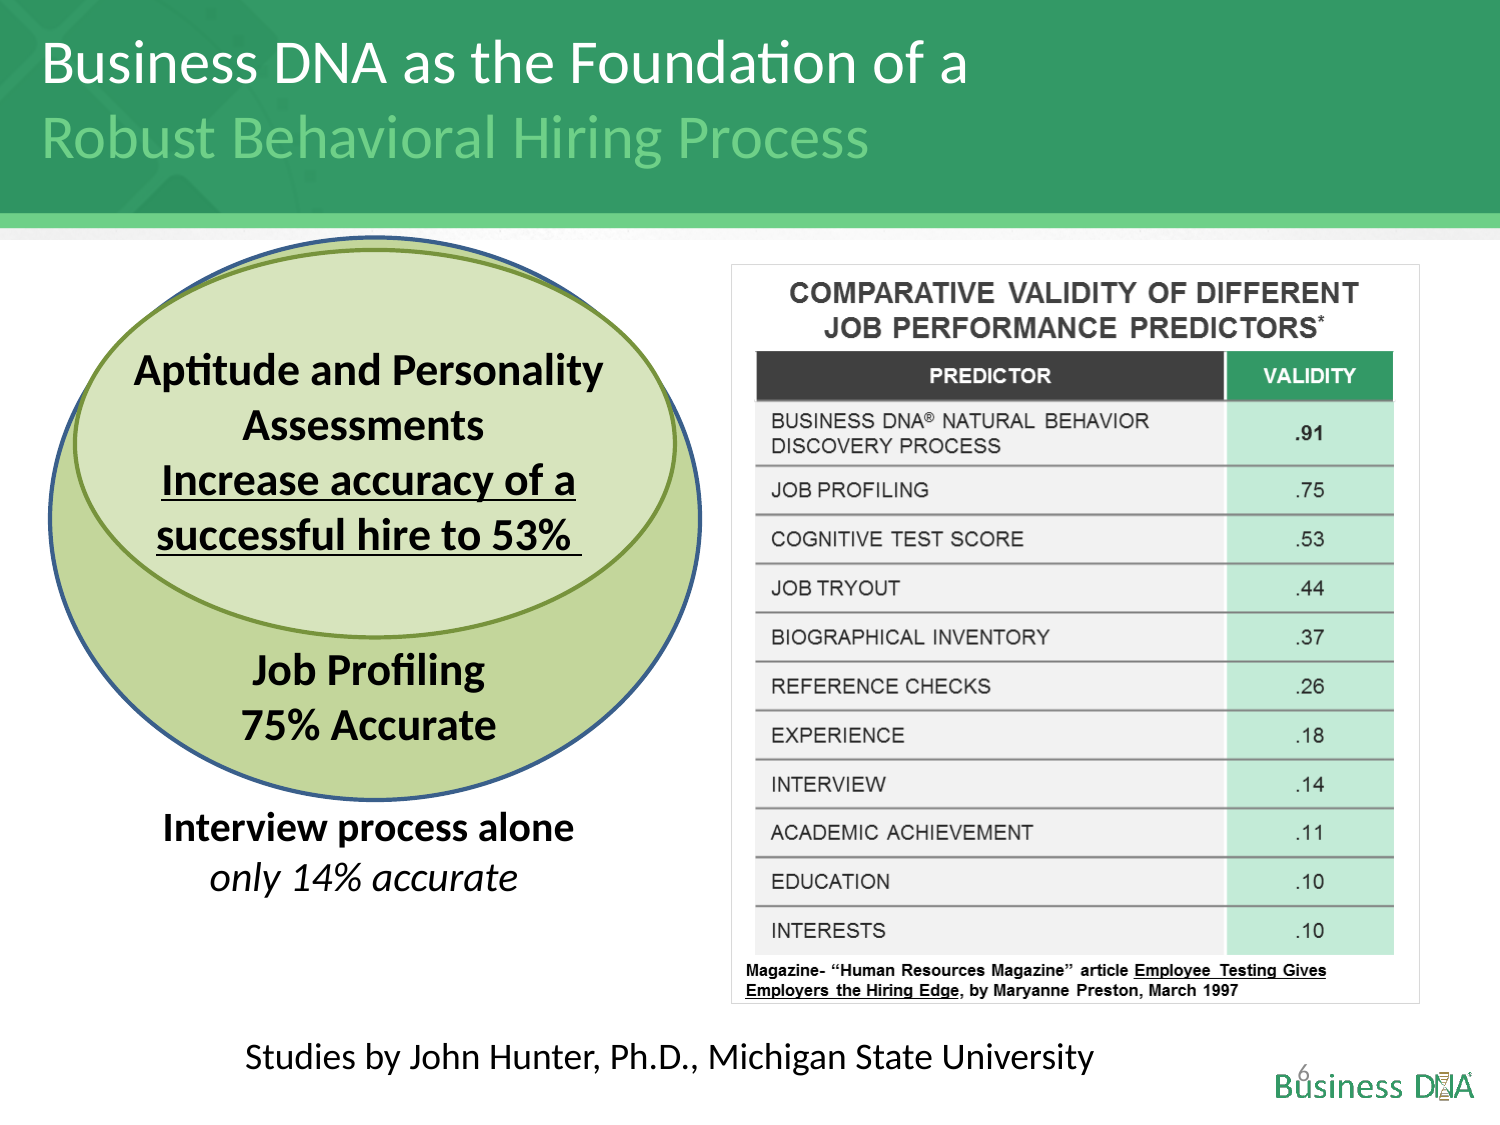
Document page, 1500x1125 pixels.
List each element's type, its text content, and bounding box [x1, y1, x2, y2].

picture [0, 0, 1500, 240]
text_box Studies by John Hunter, Ph.D., Michigan State University [230, 1024, 1110, 1085]
text_box [688, 436, 703, 602]
text_box Aptitude and Personality Assessments Increase accuracy of a successful hire to 53% Job Profiling 75% Accurate Interview process alone only 14% accurate [50, 237, 688, 958]
picture [1248, 1046, 1500, 1125]
text_box Business DNA as the Foundation of a Robust Behavioral Hiring Process [41, 54, 1422, 138]
picture [730, 264, 1420, 1010]
slide_number 6 [975, 1041, 1325, 1102]
